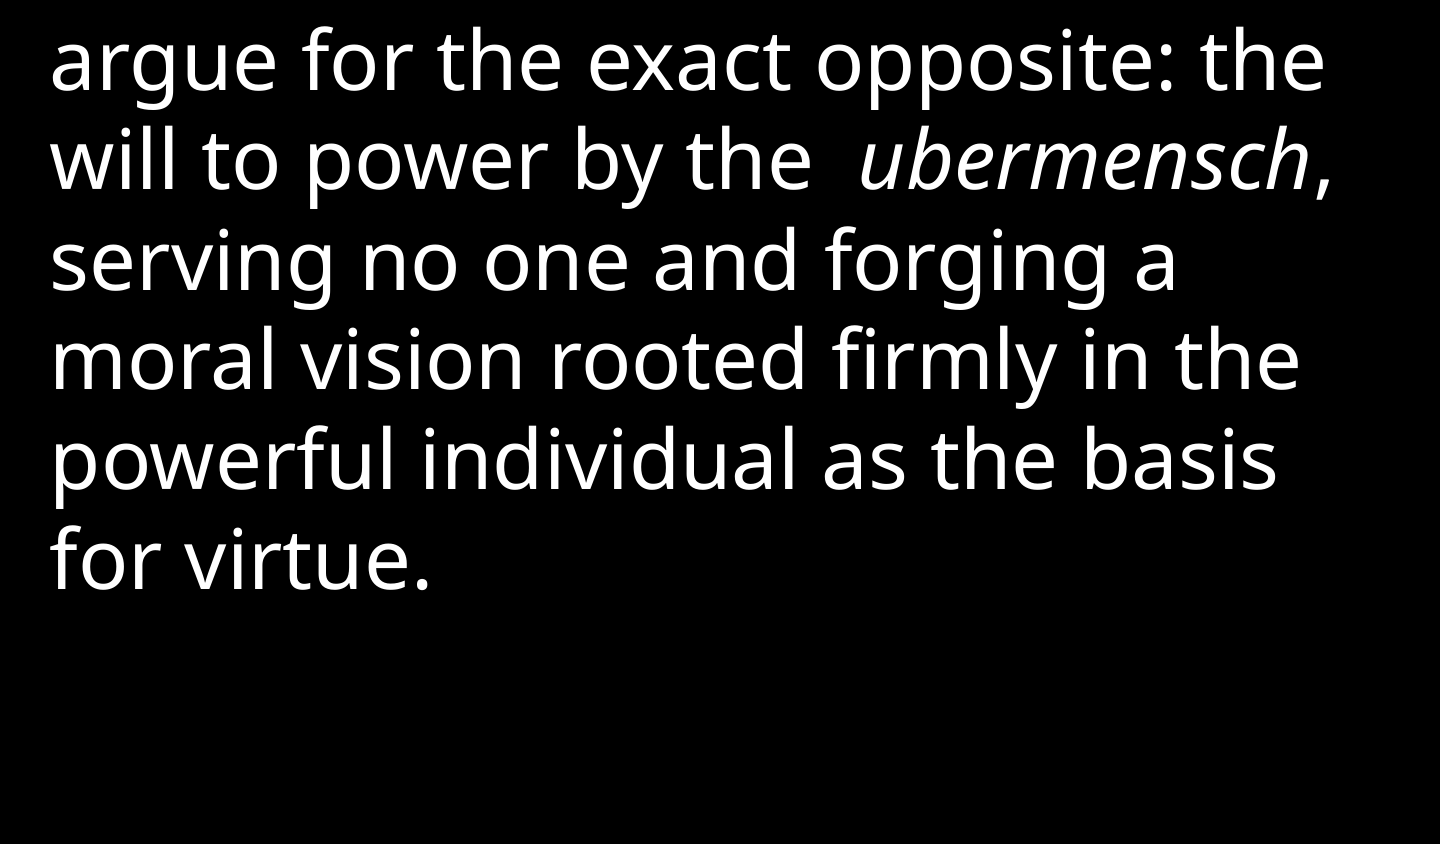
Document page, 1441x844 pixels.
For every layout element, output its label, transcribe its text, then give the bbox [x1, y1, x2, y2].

subtitle argue for the exact opposite: the will to power by the ubermensch, serving no one and forging a moral vision rooted firmly in the powerful individual as the basis for virtue. [36, 0, 1393, 844]
